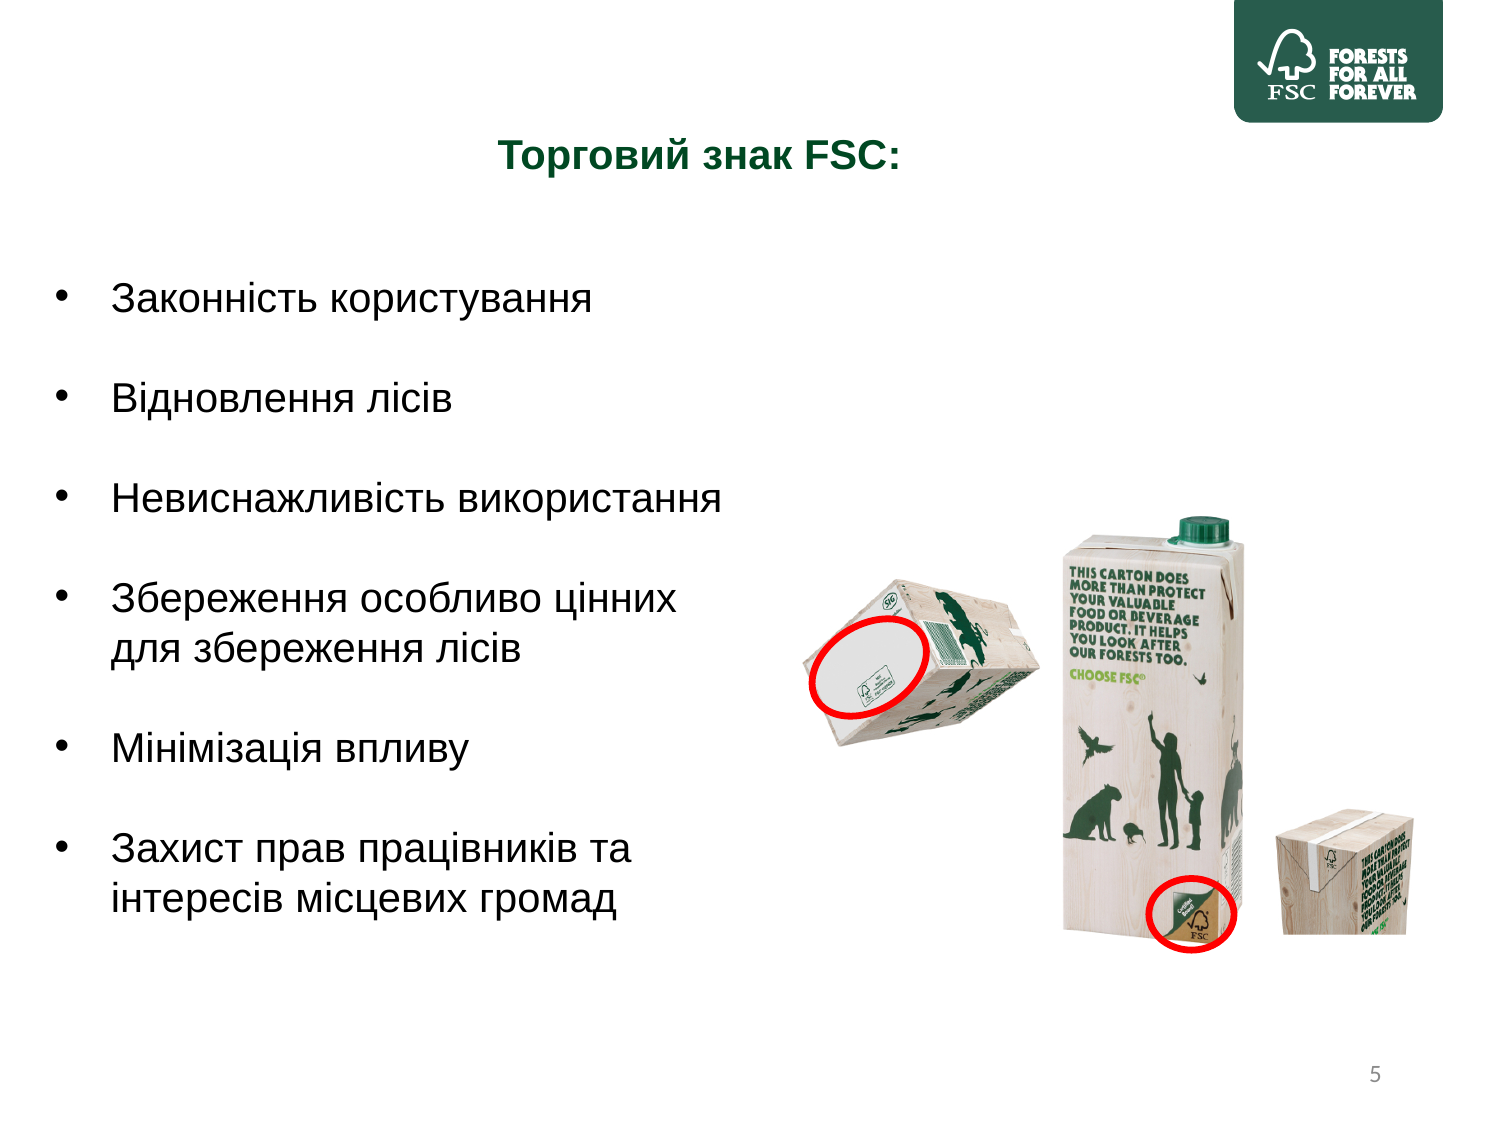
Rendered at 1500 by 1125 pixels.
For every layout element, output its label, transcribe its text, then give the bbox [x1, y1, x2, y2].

picture [1234, 0, 1443, 123]
text_box Торговий знак FSC: [275, 119, 1125, 186]
text_box Законність користування Відновлення лісів Невиснажливість використання Збереження особливо цінних для збереження лісів Мінімізація впливу Захист прав працівників та інтересів місцевих громад [47, 263, 734, 929]
picture [758, 480, 1489, 980]
slide_number 5 [1059, 1042, 1397, 1103]
